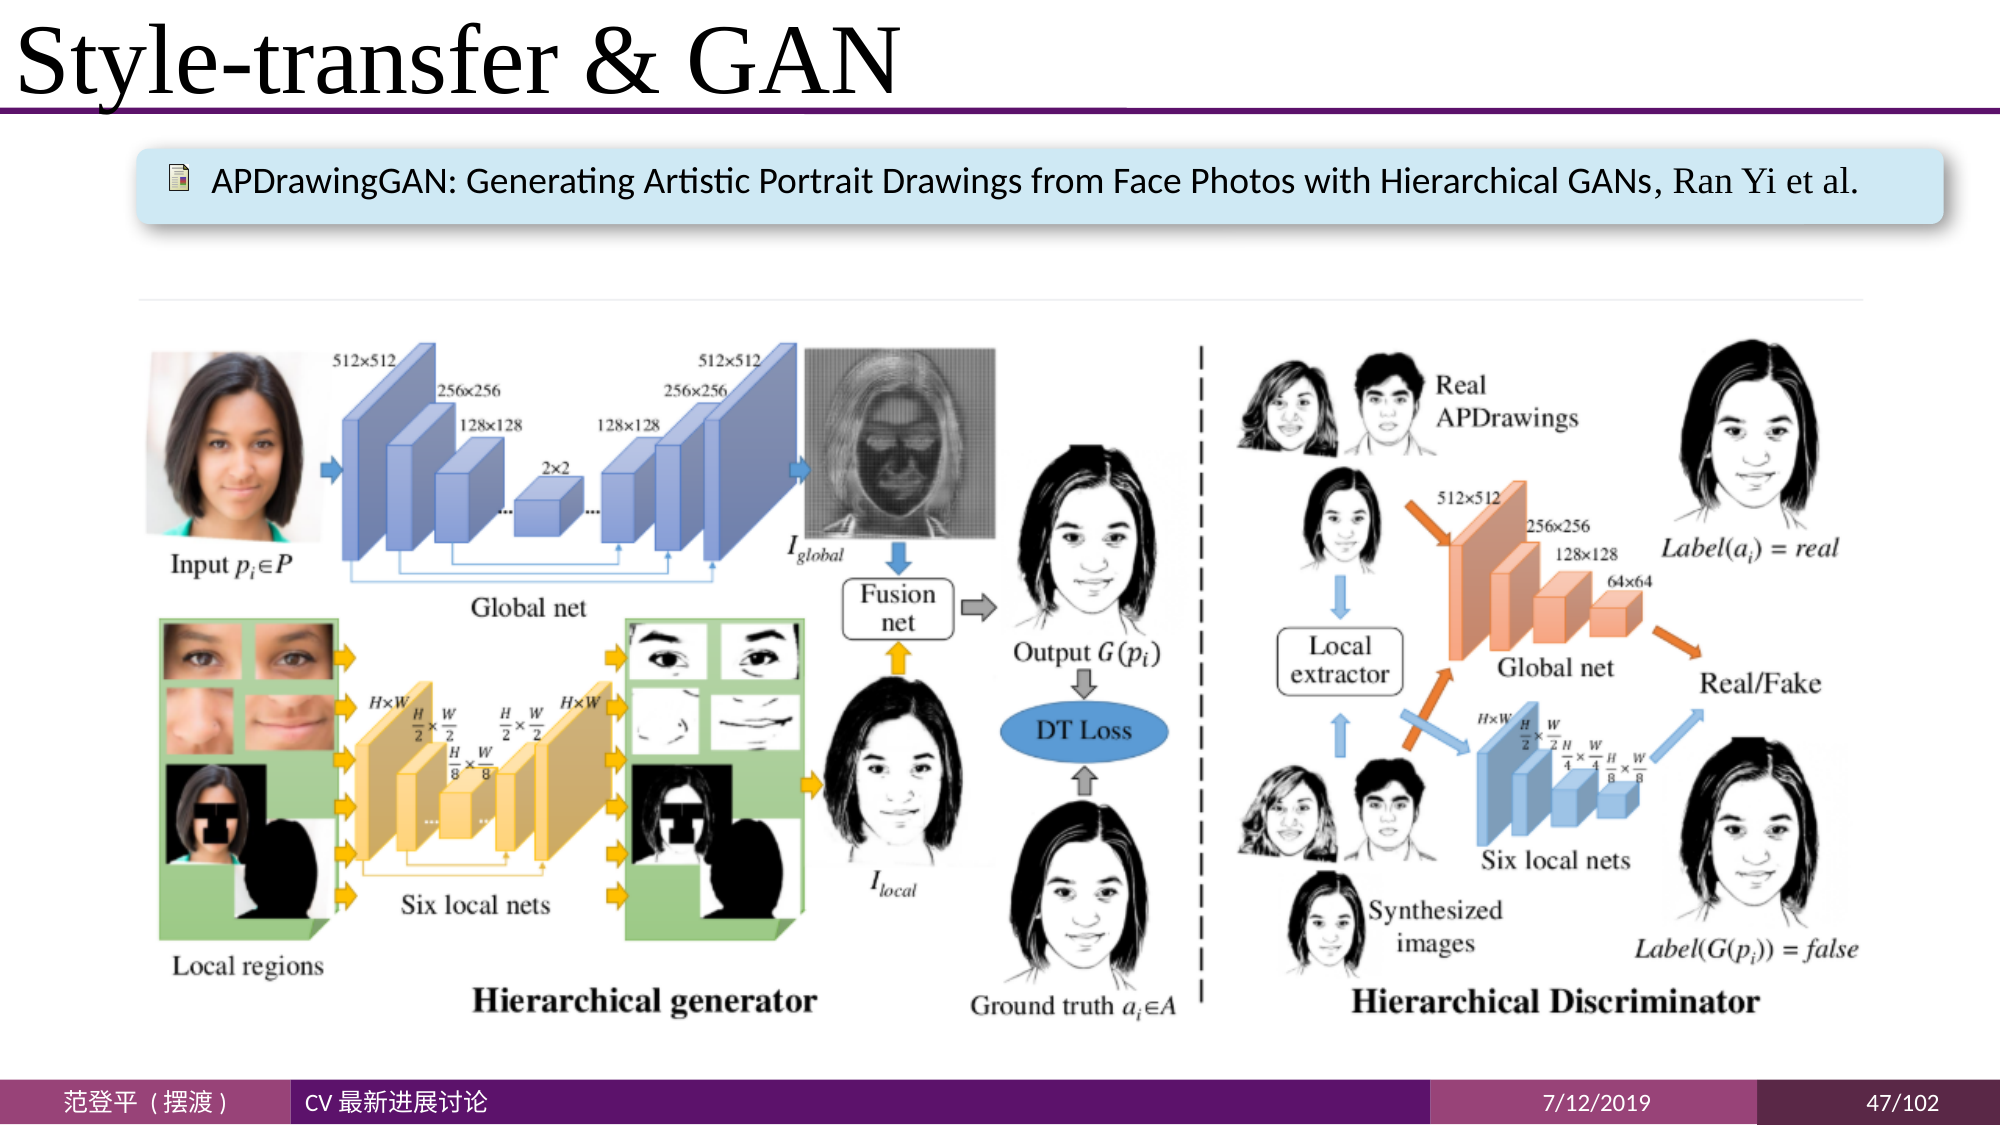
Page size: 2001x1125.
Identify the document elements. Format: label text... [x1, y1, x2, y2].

text_box [135, 147, 1945, 226]
text_box APDrawingGAN: Generating Artistic Portrait Drawings from Face Photos with Hierarchical GANs, Ran Yi et al. [154, 157, 1944, 208]
picture [169, 164, 196, 191]
title Style-transfer & GAN [0, 0, 1832, 110]
picture [136, 290, 1890, 1041]
